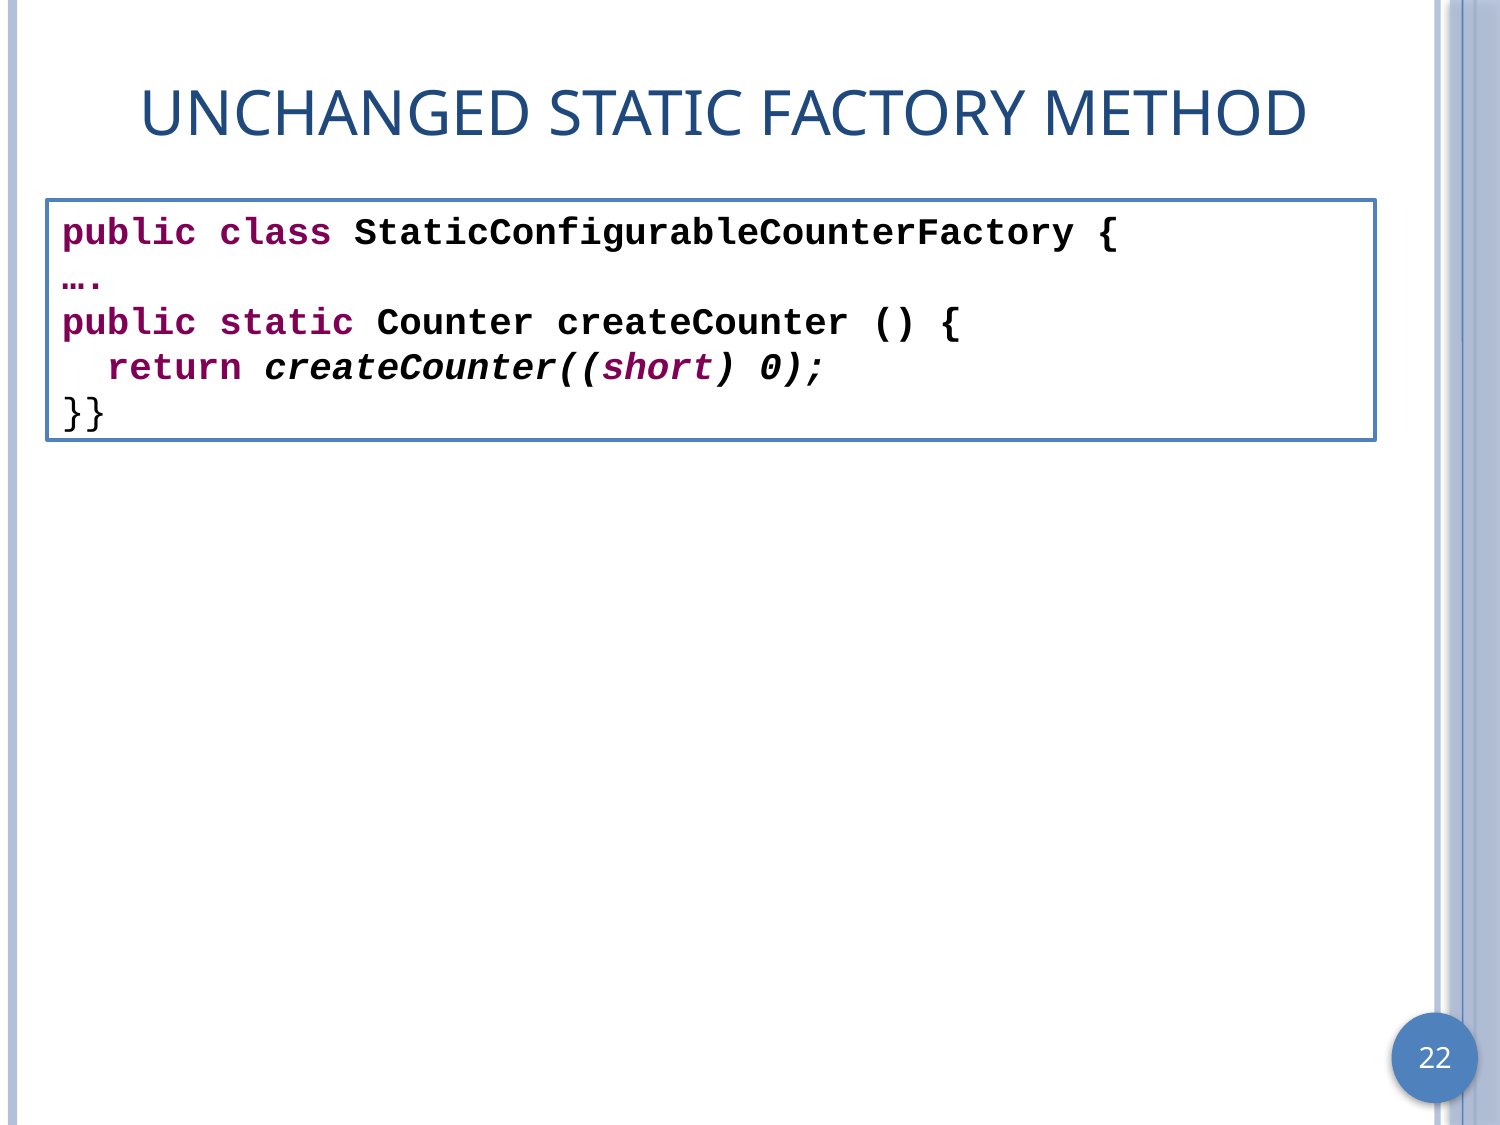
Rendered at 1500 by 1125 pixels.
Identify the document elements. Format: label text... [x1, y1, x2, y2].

title Unchanged Static Factory Method [75, 45, 1375, 175]
text_box public class StaticConfigurableCounterFactory { …. public static Counter createCounter () { return createCounter((short) 0); }} [45, 198, 1377, 442]
